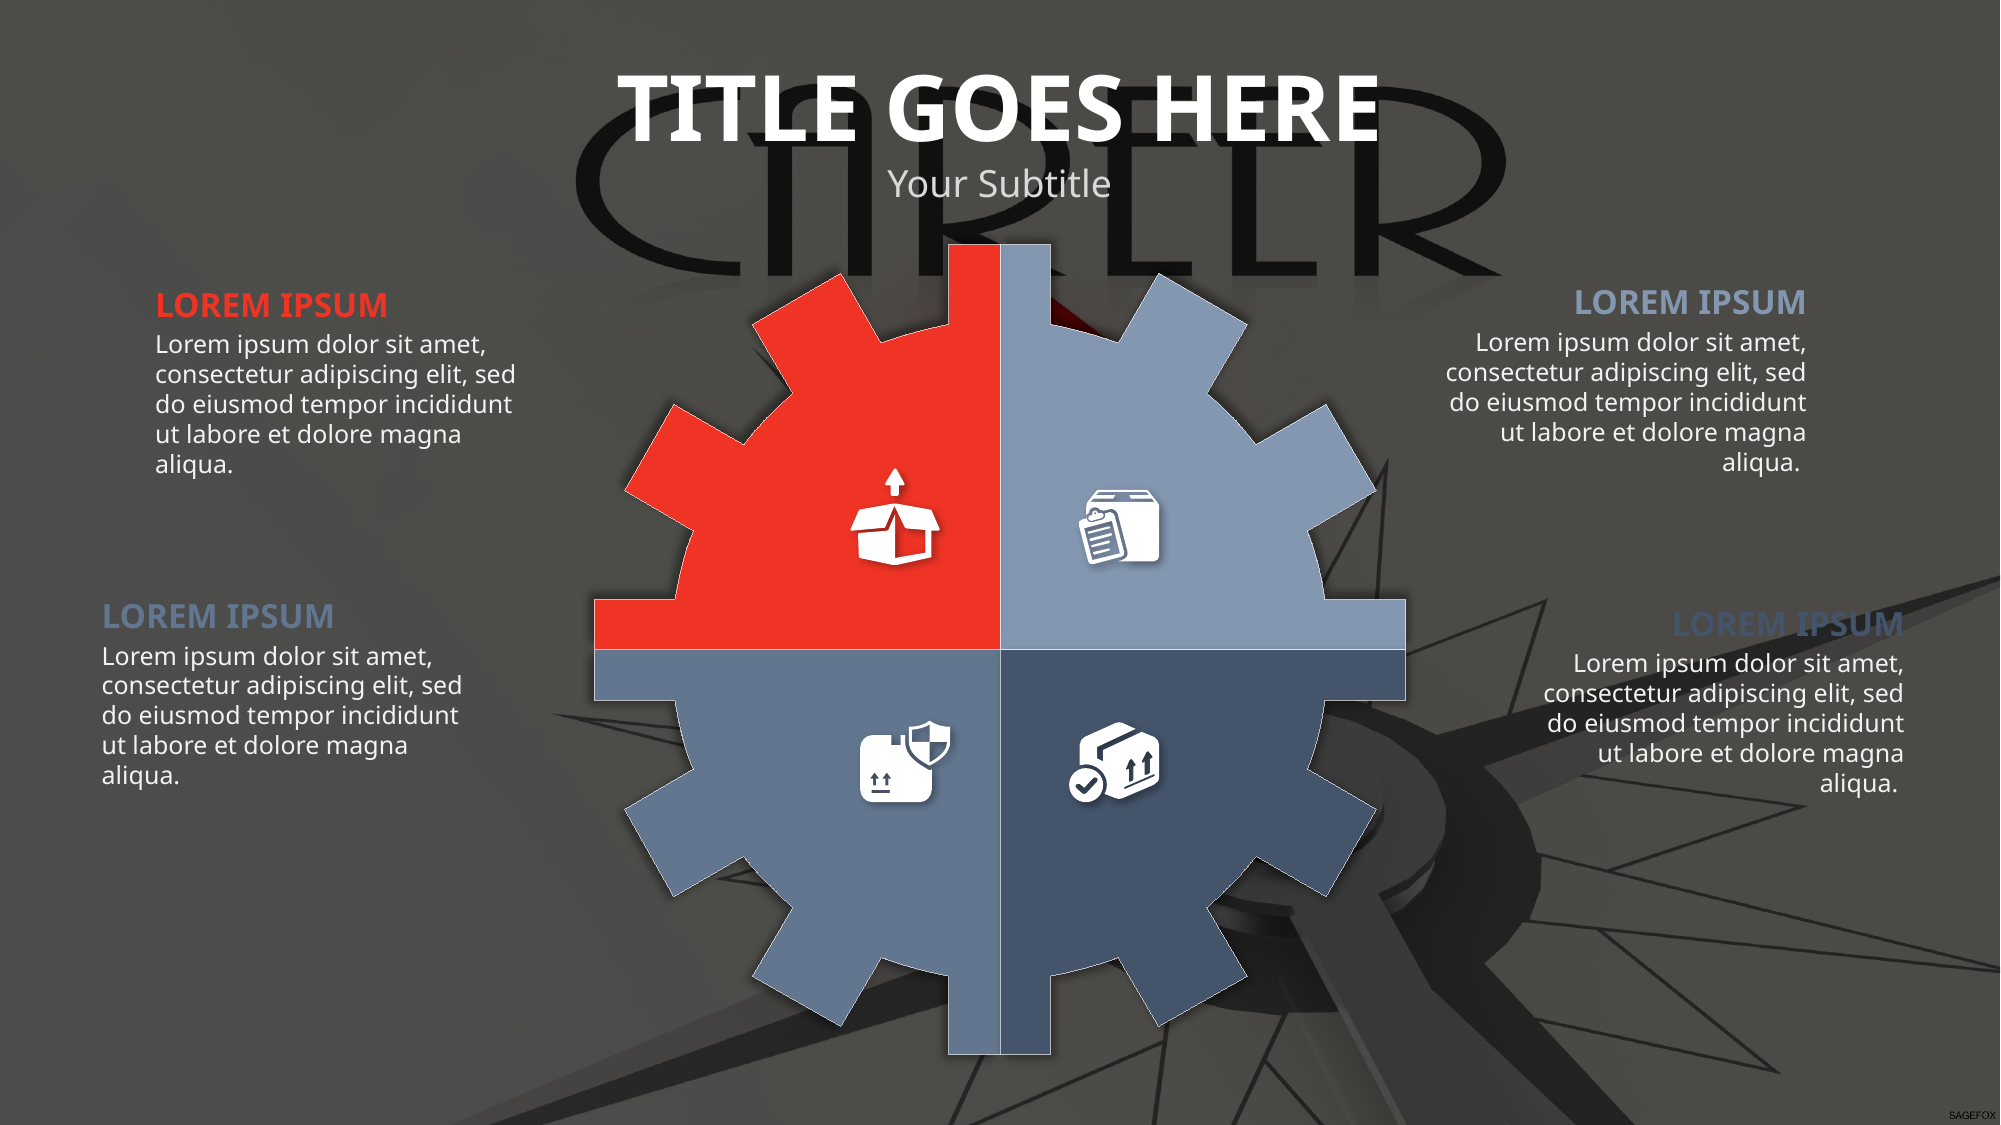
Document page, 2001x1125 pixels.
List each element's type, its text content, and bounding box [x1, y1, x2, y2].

text_box [1069, 768, 1104, 803]
text_box [850, 503, 940, 565]
text_box LOREM IPSUM Lorem ipsum dolor sit amet, consectetur adipiscing elit, sed do eiusmod tempor incididunt ut labore et dolore magna aliqua. [1514, 595, 1920, 805]
text_box [1078, 510, 1125, 565]
text_box LOREM IPSUM Lorem ipsum dolor sit amet, consectetur adipiscing elit, sed do eiusmod tempor incididunt ut labore et dolore magna aliqua. [1417, 273, 1822, 484]
text_box [885, 468, 905, 496]
text_box [860, 735, 932, 803]
text_box [908, 720, 951, 766]
text_box [1086, 489, 1160, 562]
text_box [594, 650, 1000, 1055]
picture [0, 0, 2001, 1125]
text_box LOREM IPSUM Lorem ipsum dolor sit amet, consectetur adipiscing elit, sed do eiusmod tempor incididunt ut labore et dolore magna aliqua. [140, 276, 546, 487]
text_box [594, 322, 1001, 650]
text_box LOREM IPSUM Lorem ipsum dolor sit amet, consectetur adipiscing elit, sed do eiusmod tempor incididunt ut labore et dolore magna aliqua. [86, 587, 492, 797]
text_box [1000, 649, 1406, 1055]
text_box TITLE GOES HERE Your Subtitle [548, 42, 1452, 322]
text_box [1001, 322, 1406, 649]
text_box [1079, 722, 1160, 799]
